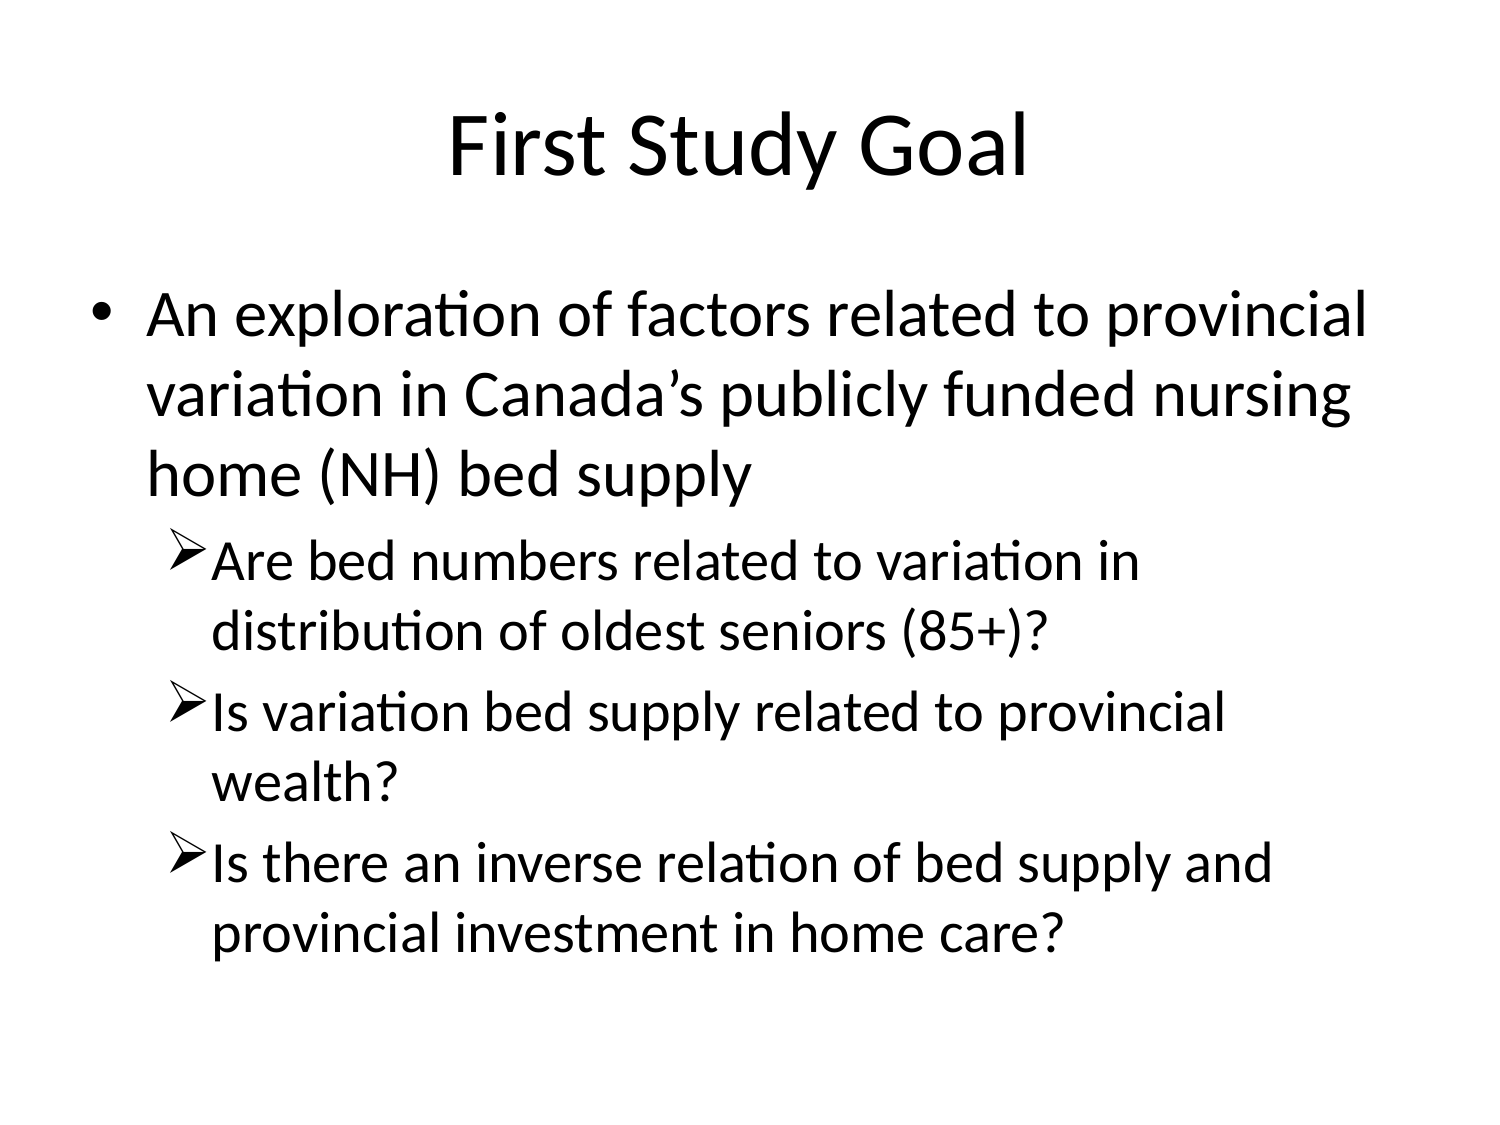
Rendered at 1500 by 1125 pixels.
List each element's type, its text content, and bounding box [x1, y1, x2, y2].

title First Study Goal [75, 45, 1425, 233]
list An exploration of factors related to provincial variation in Canada’s publicly funded nursing home (NH) bed supply Are bed numbers related to variation in distribution of oldest seniors (85+)? Is variation bed supply related to provincial wealth? Is there an inverse relation of bed supply and provincial investment in home care? [75, 262, 1425, 1005]
